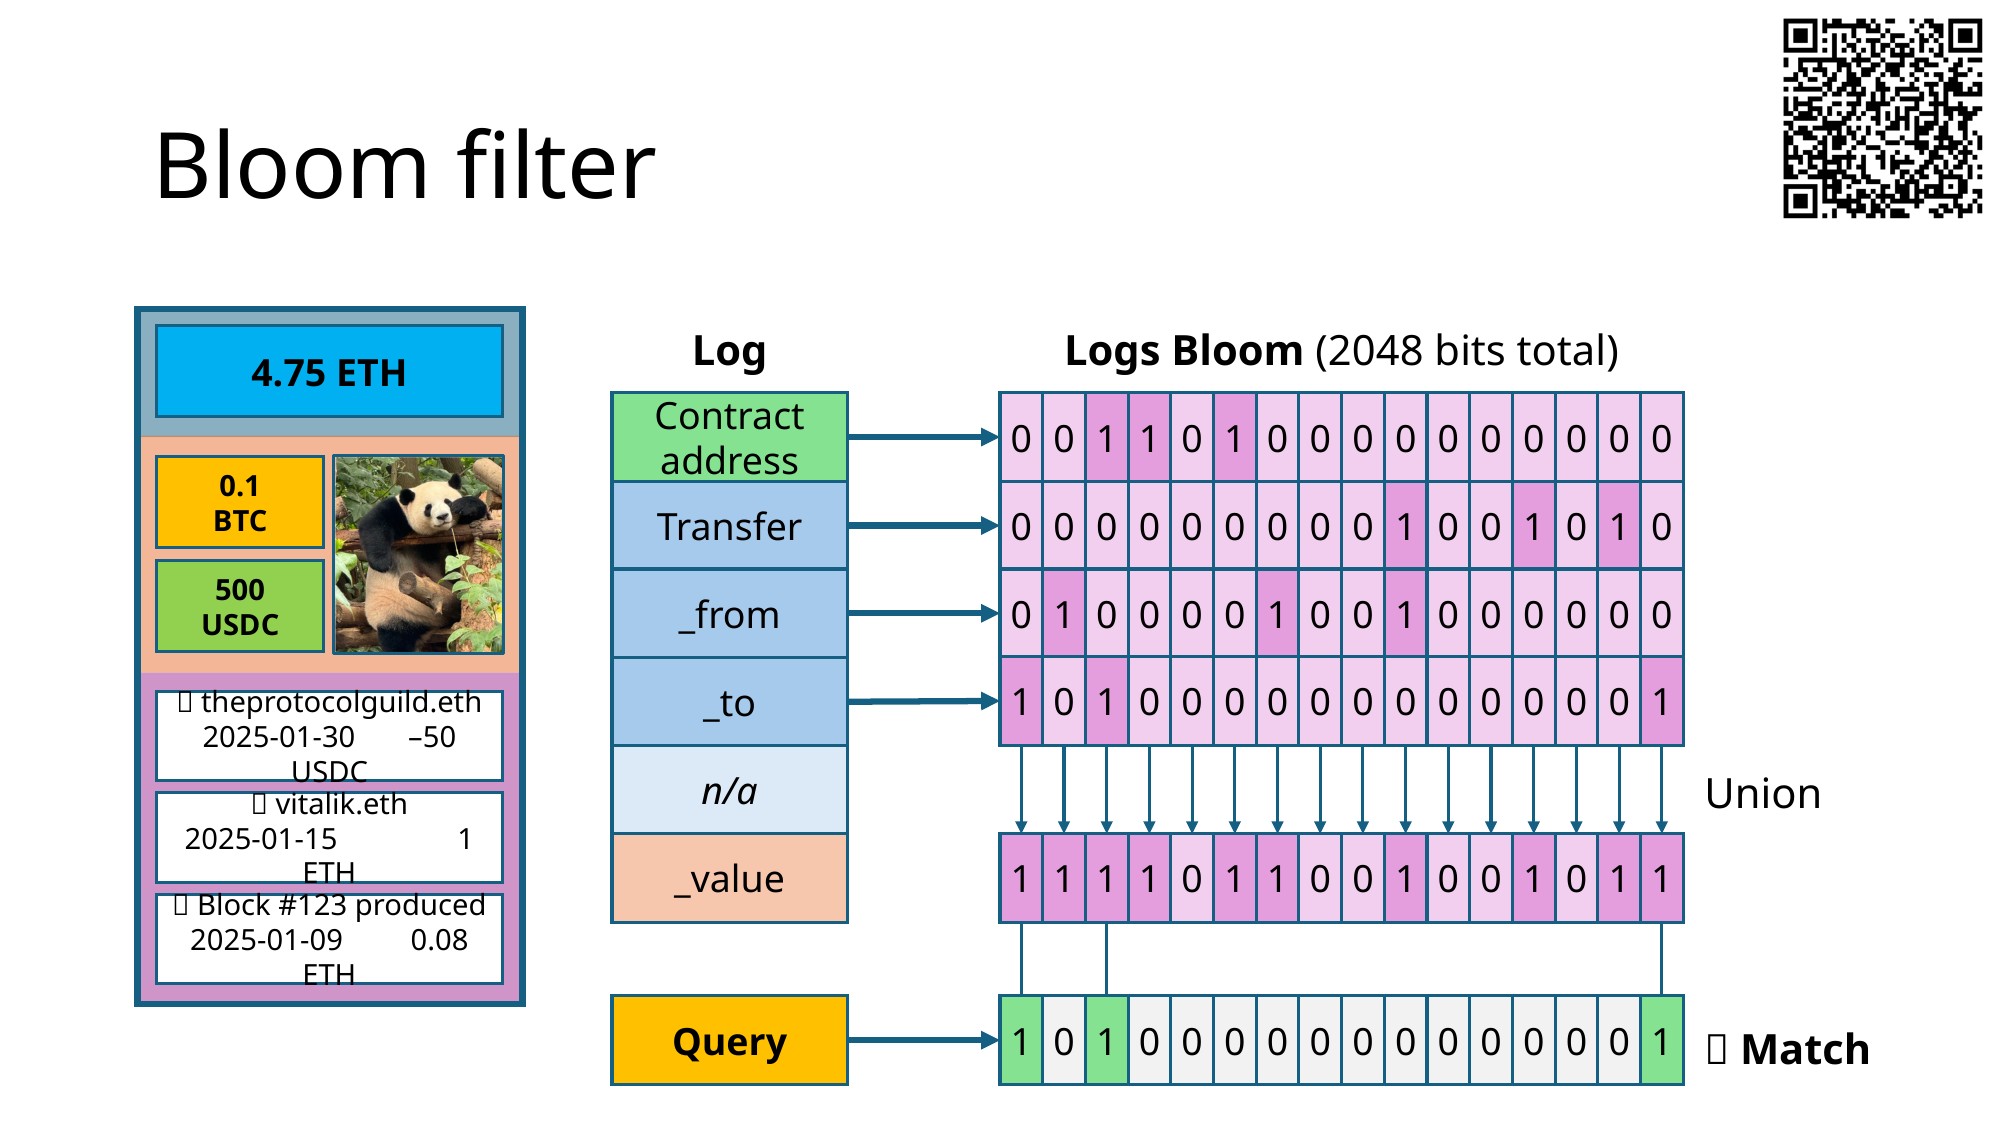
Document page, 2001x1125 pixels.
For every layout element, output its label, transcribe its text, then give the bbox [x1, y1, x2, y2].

text_box 0 [1297, 567, 1340, 655]
text_box 0 [1554, 994, 1596, 1086]
title Bloom filter [137, 59, 1863, 278]
text_box n/a [610, 744, 849, 832]
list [320, 470, 517, 639]
text_box 1 [998, 655, 1041, 747]
text_box Union [1689, 759, 1958, 825]
text_box 0 [1383, 391, 1425, 480]
text_box 0 [1297, 480, 1340, 567]
text_box 0 [1297, 832, 1340, 924]
text_box 0 [1425, 391, 1468, 480]
text_box 0 [1255, 994, 1297, 1086]
text_box 1 [1084, 994, 1127, 1086]
text_box 0 [1041, 480, 1084, 567]
text_box 1 [1127, 832, 1169, 924]
text_box 1 [1212, 391, 1255, 480]
text_box 1 [1084, 391, 1127, 480]
text_box 0 [1596, 391, 1639, 480]
text_box 1 [998, 832, 1041, 924]
text_box Transfer [610, 480, 849, 567]
text_box 1 [1596, 480, 1639, 567]
text_box 1 [1511, 480, 1554, 567]
text_box 0 [1554, 391, 1596, 480]
text_box _to [610, 656, 849, 744]
text_box 0 [1084, 480, 1127, 567]
text_box 1 [1383, 480, 1425, 567]
text_box 0 [1468, 832, 1511, 924]
text_box 0 [1639, 567, 1685, 655]
text_box 0 [1255, 480, 1297, 567]
text_box 0 [1212, 480, 1255, 567]
text_box 0 [998, 567, 1041, 655]
text_box 1 [1639, 832, 1685, 924]
text_box 0 [1468, 567, 1511, 655]
text_box 1 [1383, 567, 1425, 655]
text_box 0 [1425, 480, 1468, 567]
text_box 0 [1127, 480, 1169, 567]
text_box 0 [1169, 994, 1212, 1086]
text_box 0 [1255, 655, 1297, 747]
text_box 0 [1084, 567, 1127, 655]
text_box 0 [1425, 994, 1468, 1086]
text_box 1 [1596, 832, 1639, 924]
text_box 0 [1340, 480, 1383, 567]
text_box 1 [1084, 655, 1127, 747]
text_box 0 [1383, 994, 1425, 1086]
text_box 1 [1511, 832, 1554, 924]
text_box 0 [1169, 480, 1212, 567]
text_box Contract address [610, 391, 849, 480]
text_box 1 [1255, 832, 1297, 924]
text_box 0 [1169, 567, 1212, 655]
text_box 0 [1425, 567, 1468, 655]
text_box Query [610, 994, 849, 1086]
text_box 0 [1639, 391, 1685, 480]
text_box 0 [1554, 480, 1596, 567]
text_box 0 [1340, 832, 1383, 924]
text_box 0 [1383, 655, 1425, 747]
text_box _from [610, 567, 849, 656]
text_box 0 [1127, 567, 1169, 655]
text_box 0 [1041, 391, 1084, 480]
text_box [136, 307, 524, 1006]
text_box 0 [1127, 655, 1169, 747]
text_box 0 [1212, 994, 1255, 1086]
text_box Log [611, 316, 848, 381]
text_box 0 [1297, 391, 1340, 480]
text_box 0 [1169, 832, 1212, 924]
picture [1773, 9, 1993, 228]
text_box 0 [1596, 994, 1639, 1086]
text_box 0 [1212, 655, 1255, 747]
text_box 0 [1596, 567, 1639, 655]
text_box 0 [1127, 994, 1169, 1086]
text_box 0 [1468, 391, 1511, 480]
text_box 0 [1169, 391, 1212, 480]
text_box 0 [1554, 832, 1596, 924]
text_box ✅ Match [1689, 1015, 1958, 1081]
text_box 1 [1041, 832, 1084, 924]
text_box 0 [1340, 655, 1383, 747]
text_box 0 [1169, 655, 1212, 747]
text_box 0 [1468, 994, 1511, 1086]
text_box 0 [1255, 391, 1297, 480]
text_box 0 [1297, 994, 1340, 1086]
text_box 1 [1639, 655, 1685, 747]
text_box 0 [1511, 655, 1554, 747]
text_box 0 [1511, 994, 1554, 1086]
text_box 0 [1639, 480, 1685, 567]
text_box 0 [1511, 567, 1554, 655]
text_box 0 [1468, 655, 1511, 747]
text_box 0 [1425, 832, 1468, 924]
text_box 1 [998, 994, 1041, 1086]
text_box 0 [1041, 655, 1084, 747]
text_box 0 [998, 480, 1041, 567]
text_box 1 [1041, 567, 1084, 655]
text_box 0 [1468, 480, 1511, 567]
text_box _value [610, 832, 849, 924]
text_box 0 [1596, 655, 1639, 747]
text_box 1 [1383, 832, 1425, 924]
text_box 0 [1340, 567, 1383, 655]
text_box 0 [1212, 567, 1255, 655]
text_box 1 [1212, 832, 1255, 924]
text_box 1 [1639, 994, 1685, 1086]
text_box 0 [1340, 391, 1383, 480]
text_box 0 [1297, 655, 1340, 747]
text_box 0 [1041, 994, 1084, 1086]
text_box 0 [1554, 567, 1596, 655]
text_box 0 [998, 391, 1041, 480]
text_box 1 [1255, 567, 1297, 655]
text_box 1 [1127, 391, 1169, 480]
text_box 1 [1084, 832, 1127, 924]
text_box Logs Bloom (2048 bits total) [999, 316, 1684, 381]
text_box 0 [1425, 655, 1468, 747]
text_box 0 [1511, 391, 1554, 480]
text_box 0 [1340, 994, 1383, 1086]
text_box 0 [1554, 655, 1596, 747]
